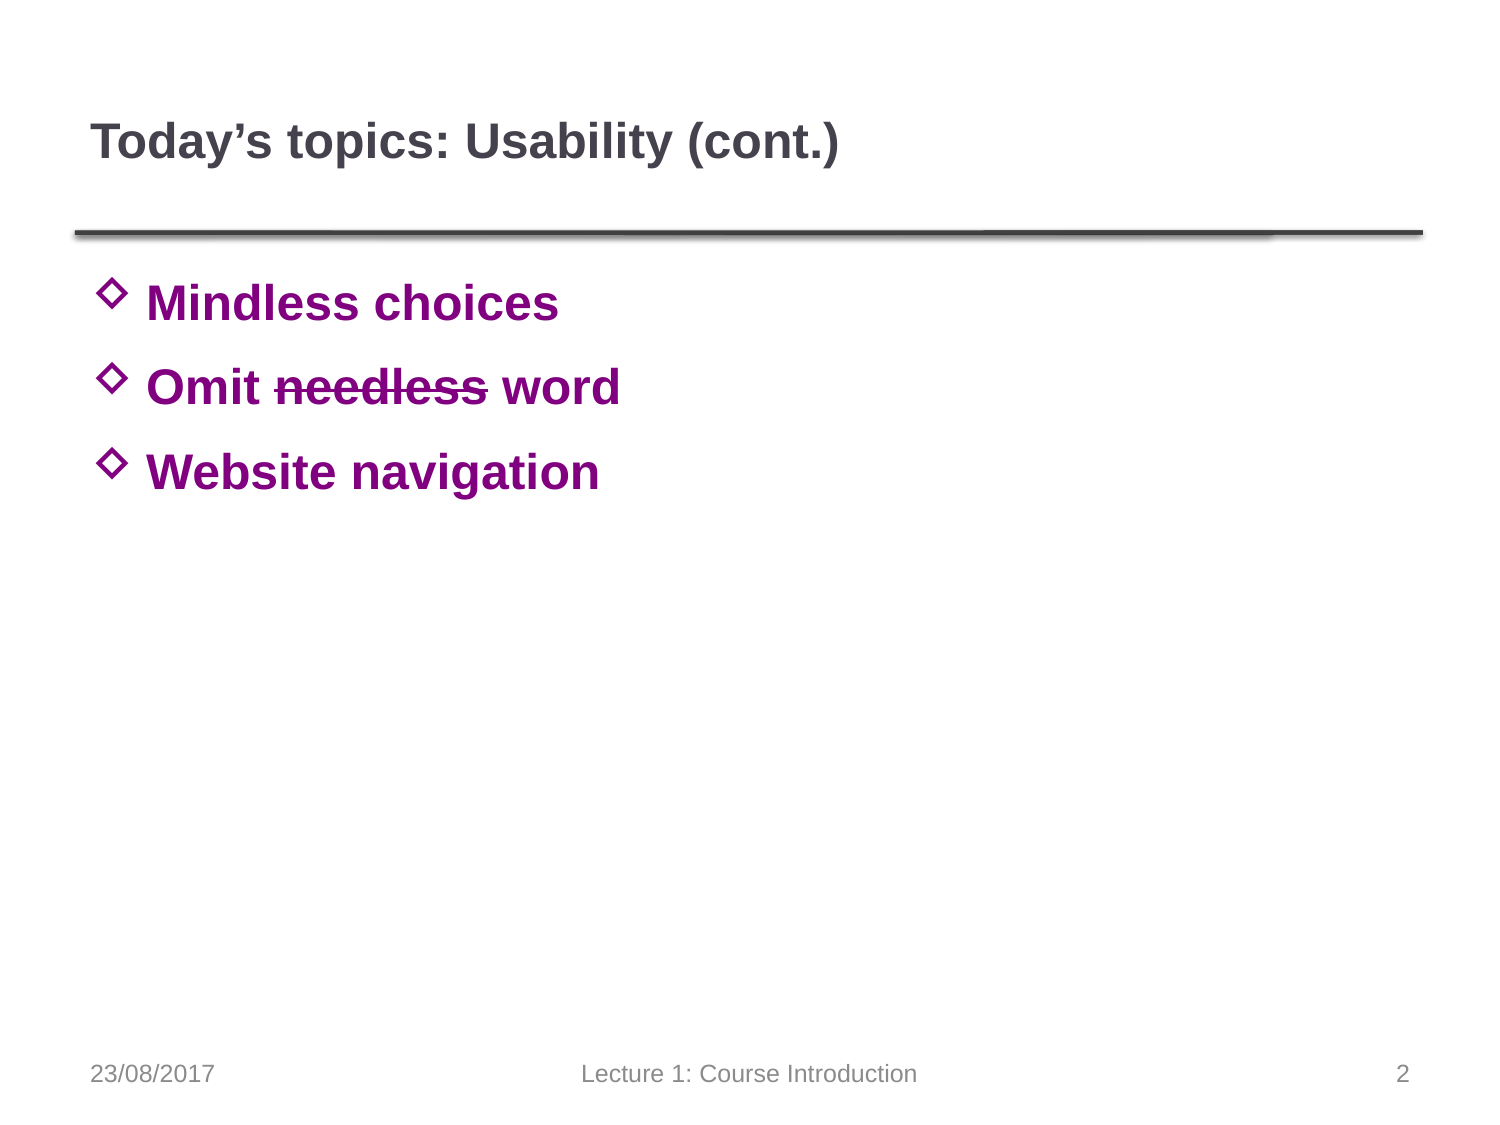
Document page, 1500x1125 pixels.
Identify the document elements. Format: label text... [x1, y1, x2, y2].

title Today’s topics: Usability (cont.) [74, 44, 1272, 233]
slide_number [75, 1042, 425, 1103]
footer Lecture 1: Course Introduction [512, 1042, 988, 1103]
slide_number 2 [1074, 1042, 1425, 1103]
list Mindless choices Omit needless word Website navigation [75, 262, 1425, 1005]
